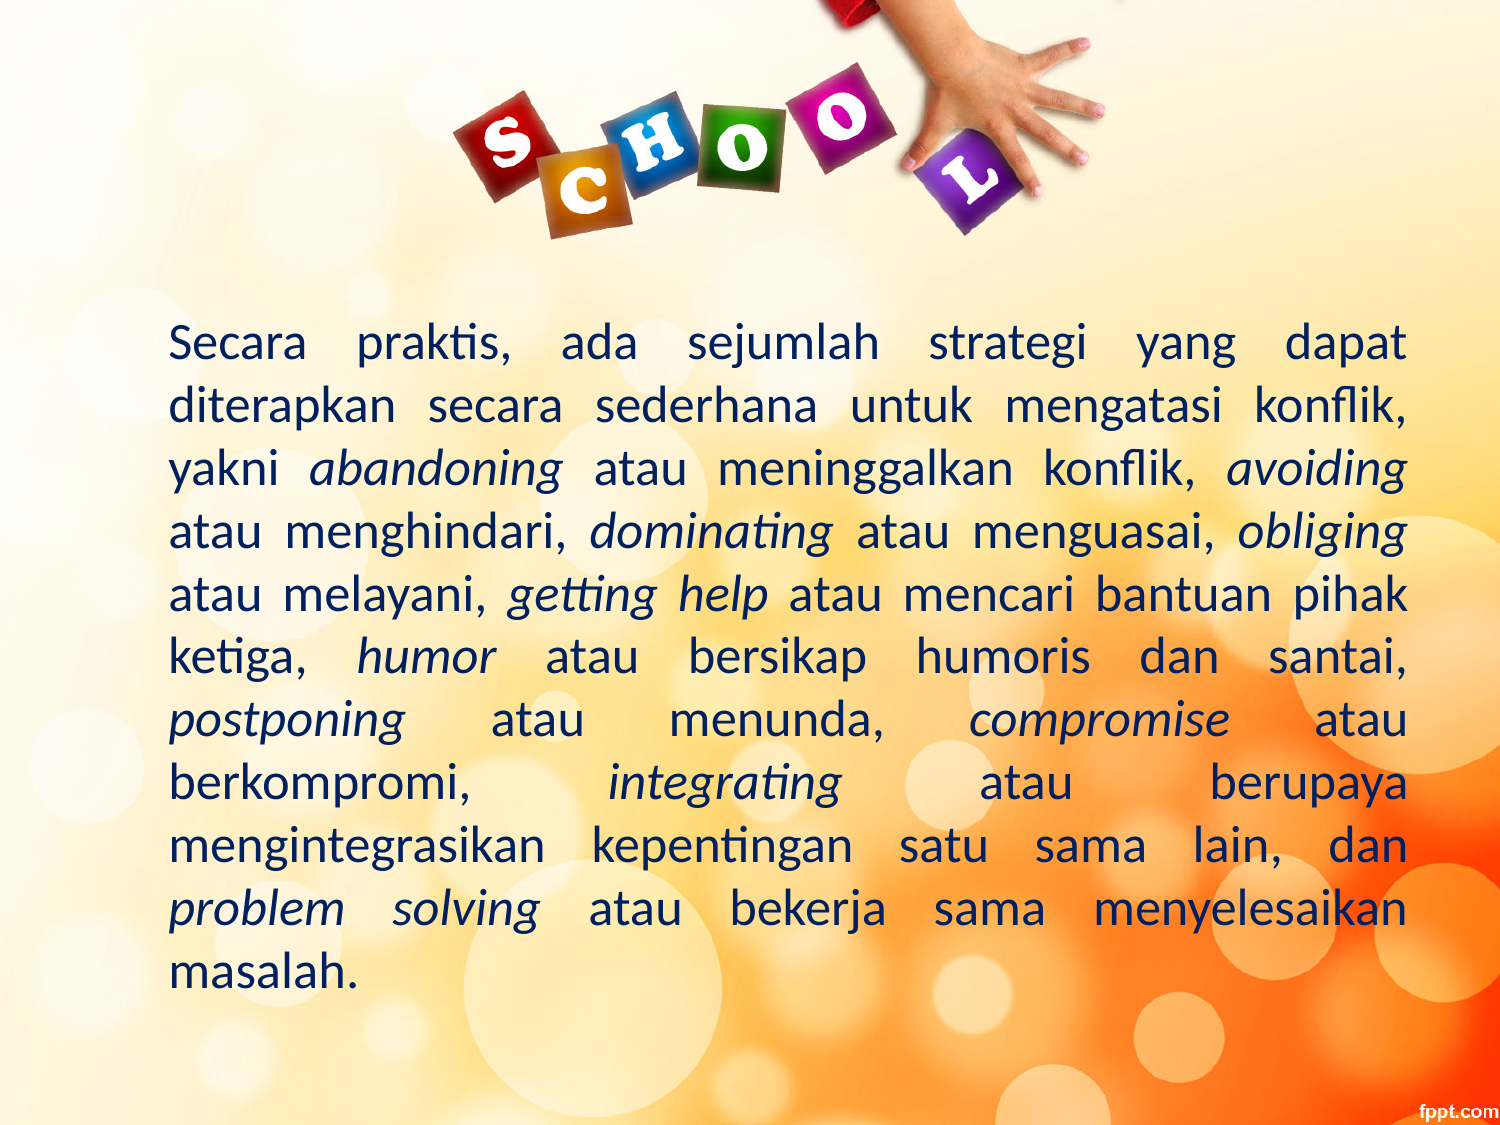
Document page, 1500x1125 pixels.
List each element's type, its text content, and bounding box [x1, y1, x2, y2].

list Secara praktis, ada sejumlah strategi yang dapat diterapkan secara sederhana untuk mengatasi konflik, yakni abandoning atau meninggalkan konflik, avoiding atau menghindari, dominating atau menguasai, obliging atau melayani, getting help atau mencari bantuan pihak ketiga, humor atau bersikap humoris dan santai, postponing atau menunda, compromise atau berkompromi, integrating atau berupaya mengintegrasikan kepentingan satu sama lain, dan problem solving atau bekerja sama menyelesaikan masalah. [98, 299, 1424, 1014]
picture [0, 0, 1500, 1125]
